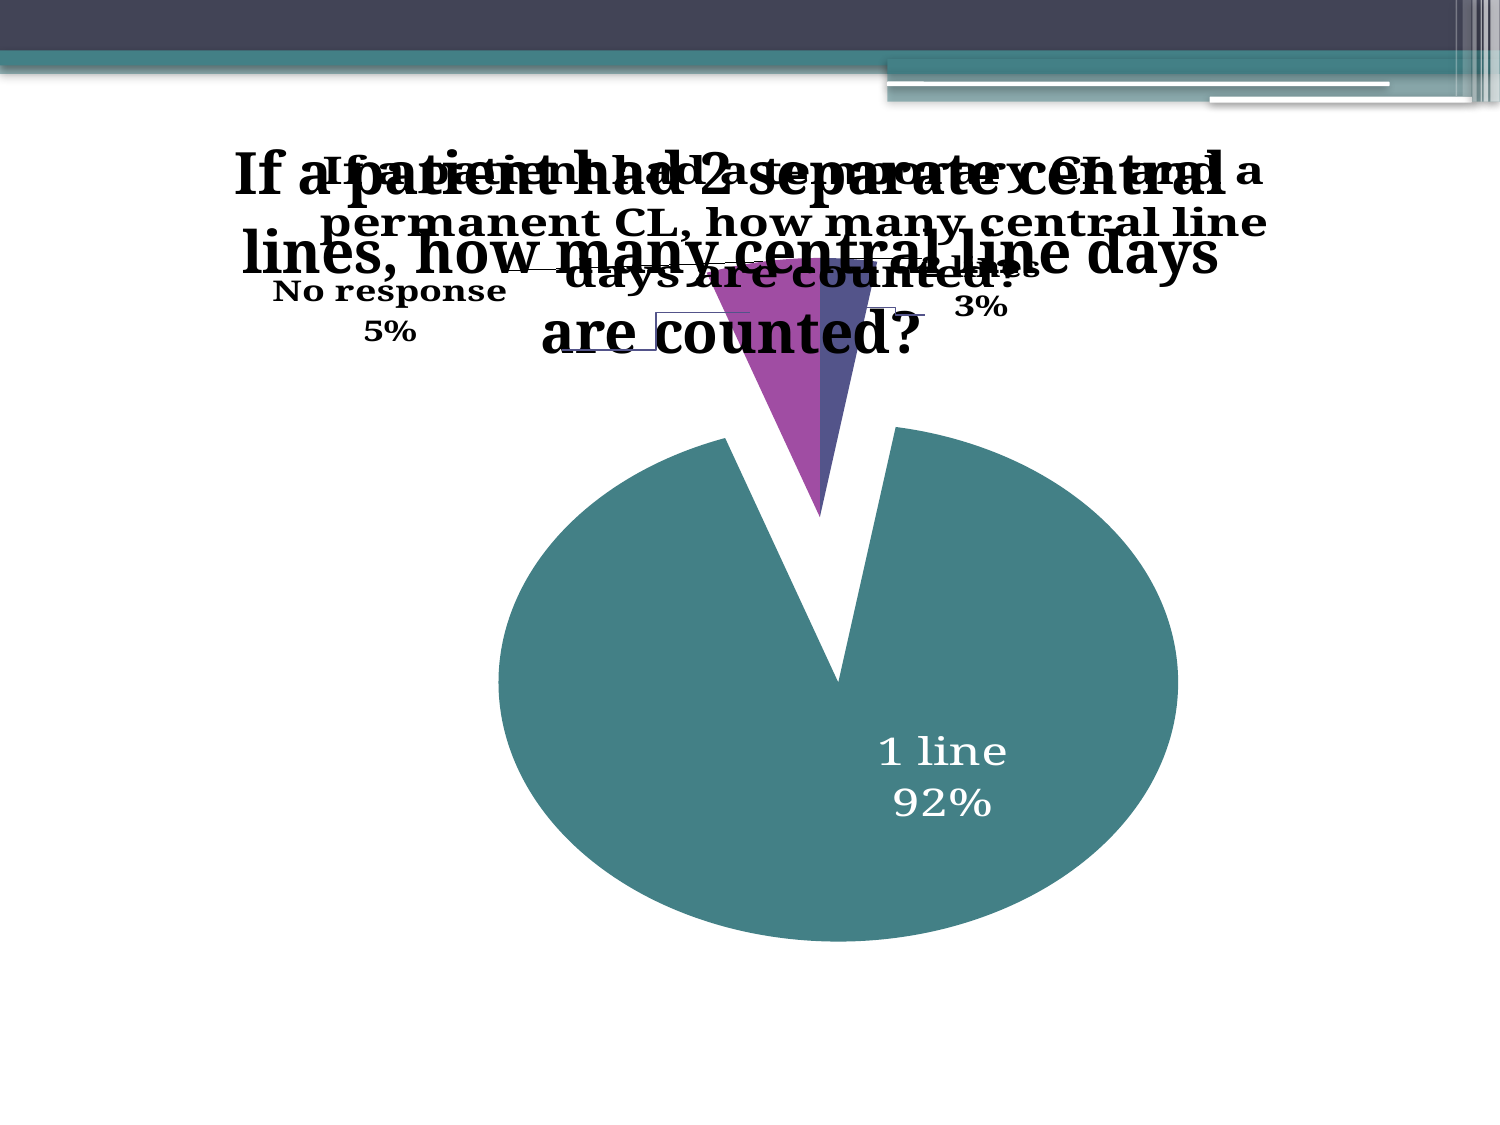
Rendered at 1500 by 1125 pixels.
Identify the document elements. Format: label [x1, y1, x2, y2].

chart [37, 87, 1438, 1051]
